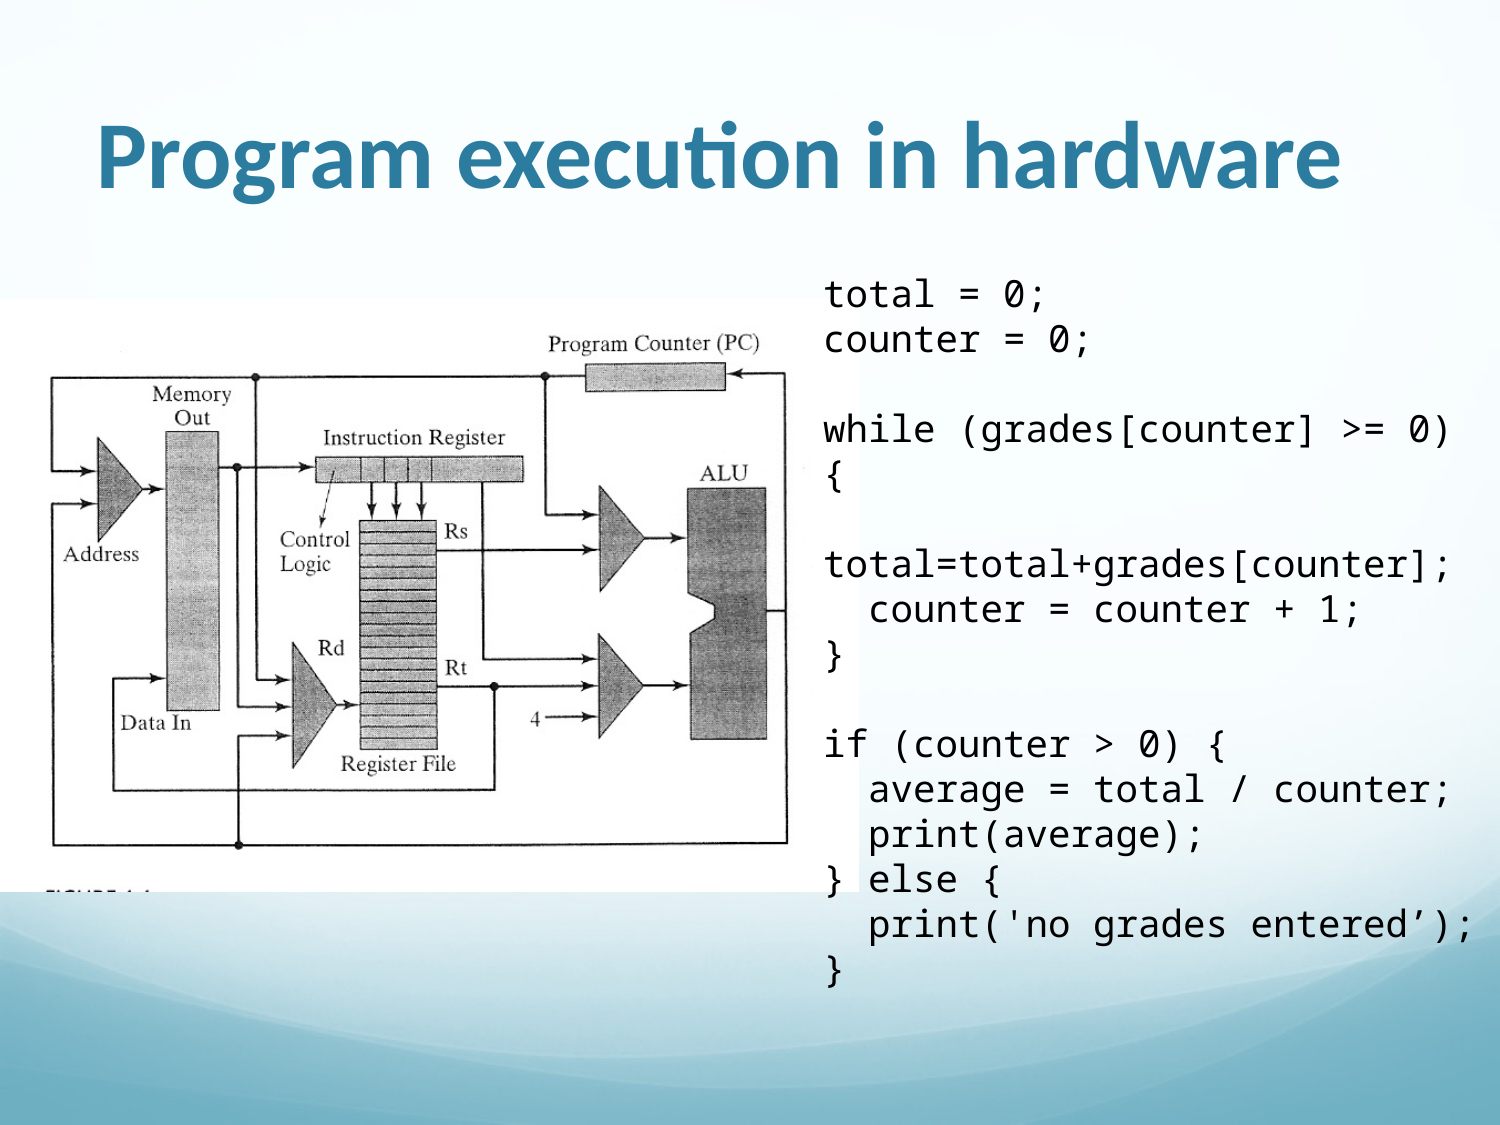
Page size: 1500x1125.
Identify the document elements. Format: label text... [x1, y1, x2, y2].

text_box Program execution in hardware [24, 88, 1416, 212]
picture [0, 0, 1500, 1125]
text_box total = 0; counter = 0; while (grades[counter] >= 0) { total=total+grades[counter]; counter = counter + 1; } if (counter > 0) { average = total / counter; print(average); } else { print('no grades entered’); } [808, 262, 1496, 998]
